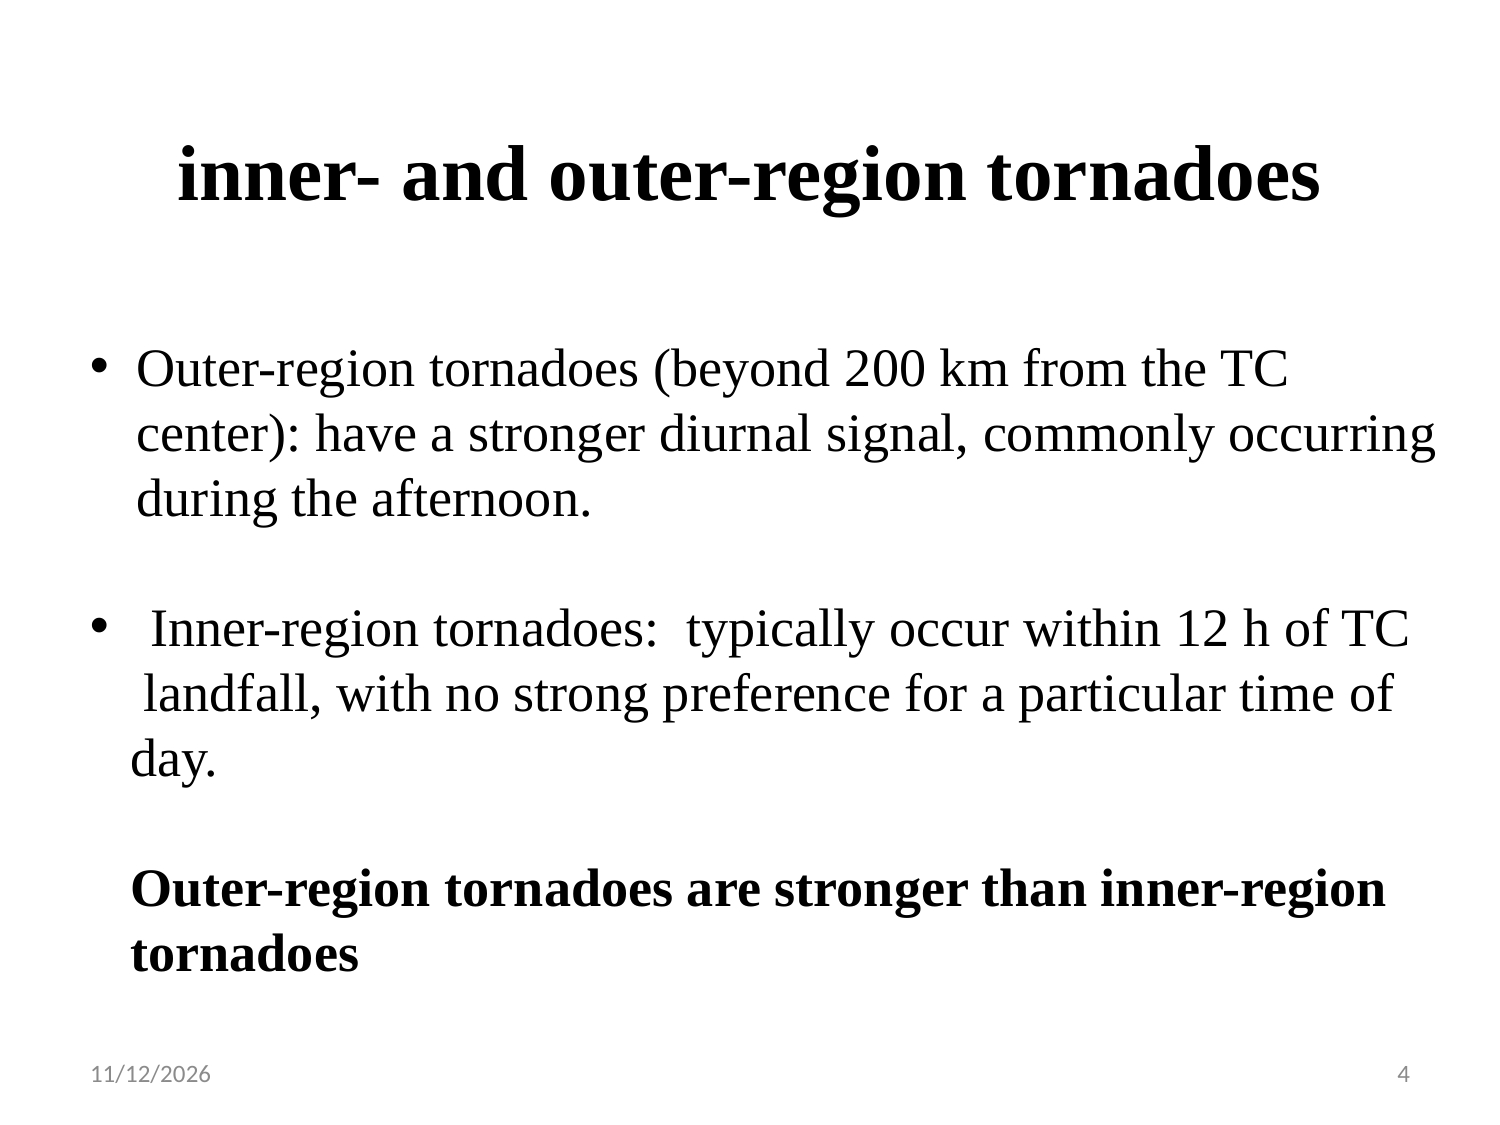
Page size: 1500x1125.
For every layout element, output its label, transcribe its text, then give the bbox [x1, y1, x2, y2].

slide_number 4 [1074, 1042, 1425, 1103]
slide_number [75, 1042, 425, 1103]
text_box Outer-region tornadoes (beyond 200 km from the TC center): have a stronger diurnal signal, commonly occurring during the afternoon. Inner-region tornadoes: typically occur within 12 h of TC landfall, with no strong preference for a particular time of day. Outer-region tornadoes are stronger than inner-region tornadoes [75, 324, 1463, 990]
title inner- and outer-region tornadoes [75, 75, 1425, 263]
